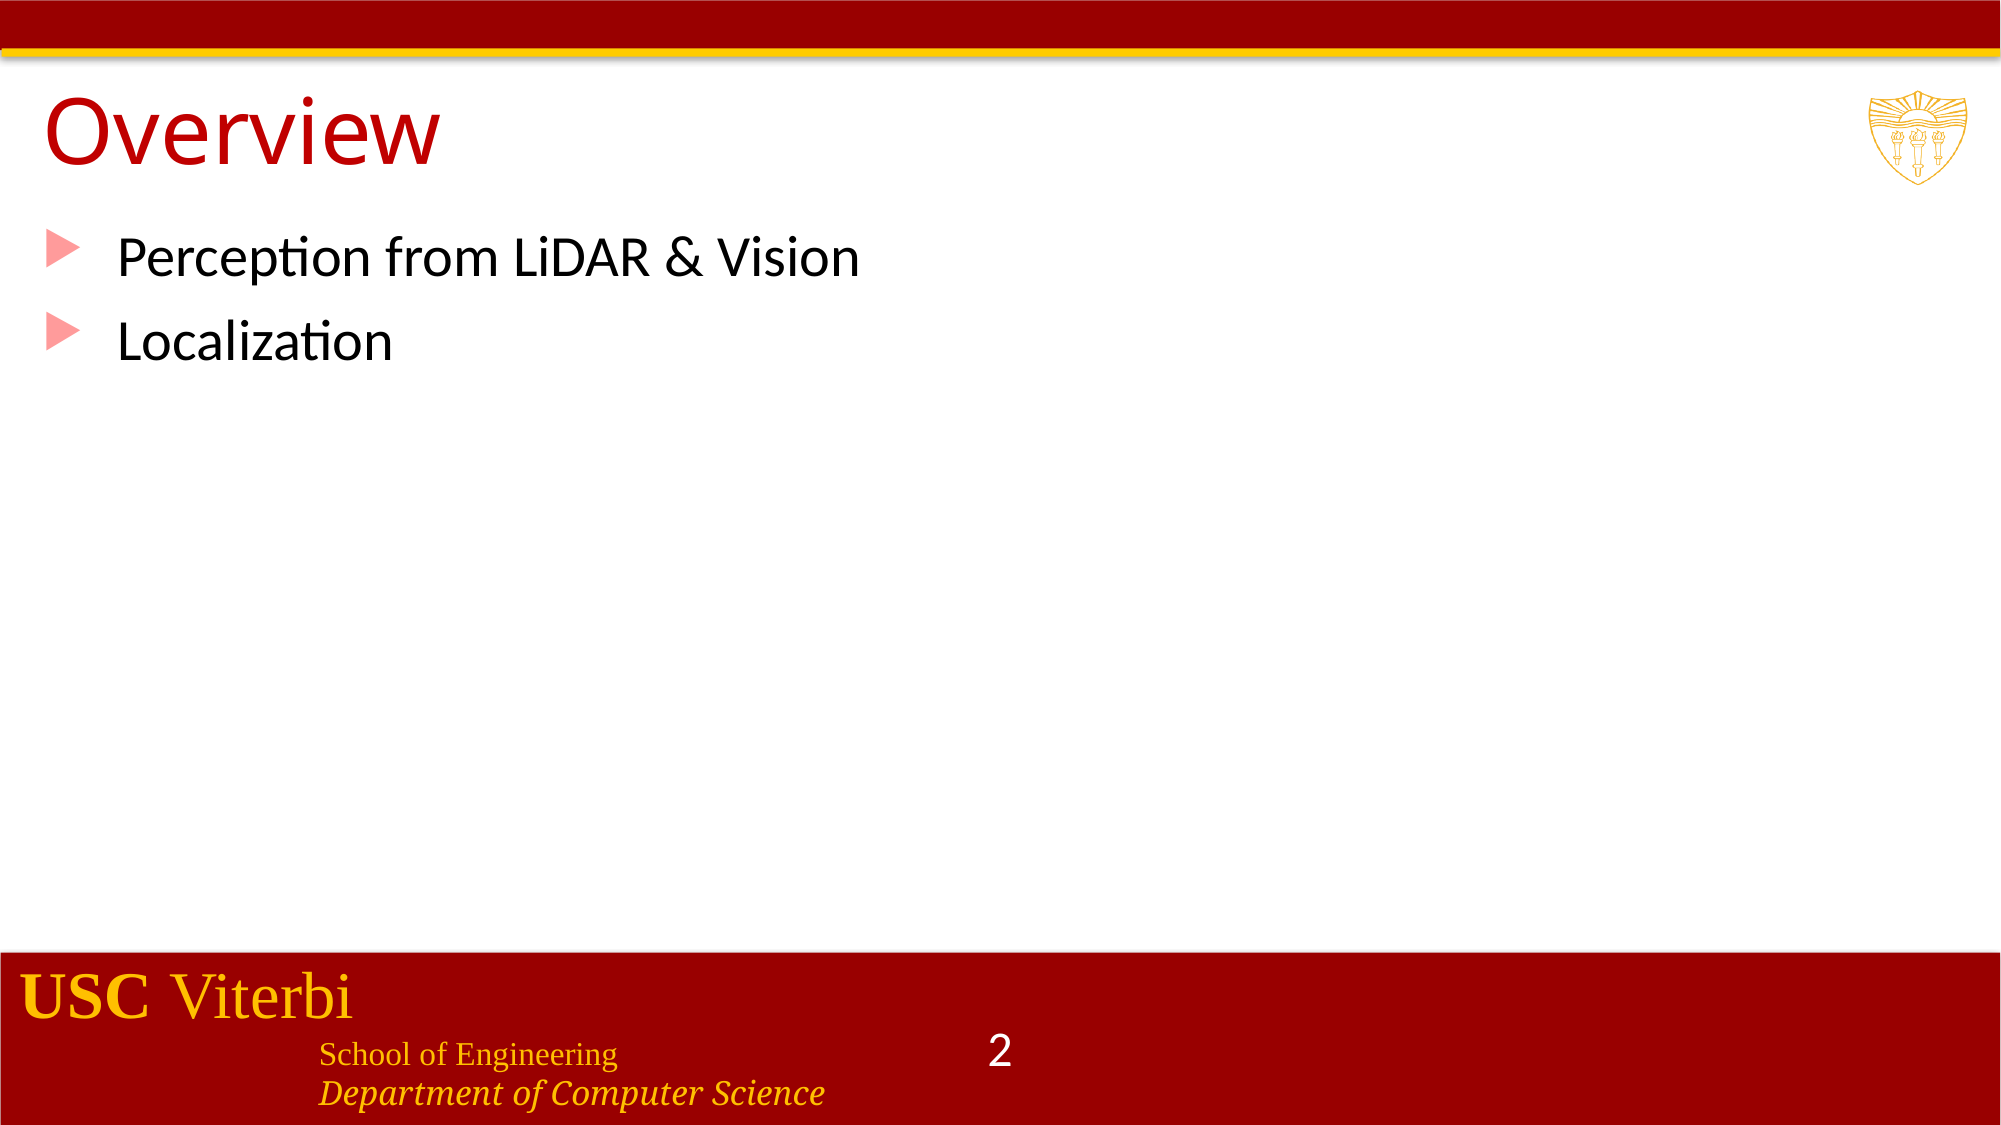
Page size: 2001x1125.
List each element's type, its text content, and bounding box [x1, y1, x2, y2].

slide_number 2 [774, 1016, 1225, 1077]
list Perception from LiDAR & Vision Localization [27, 218, 1947, 933]
title Overview [27, 70, 1819, 199]
picture [1836, 76, 2000, 199]
